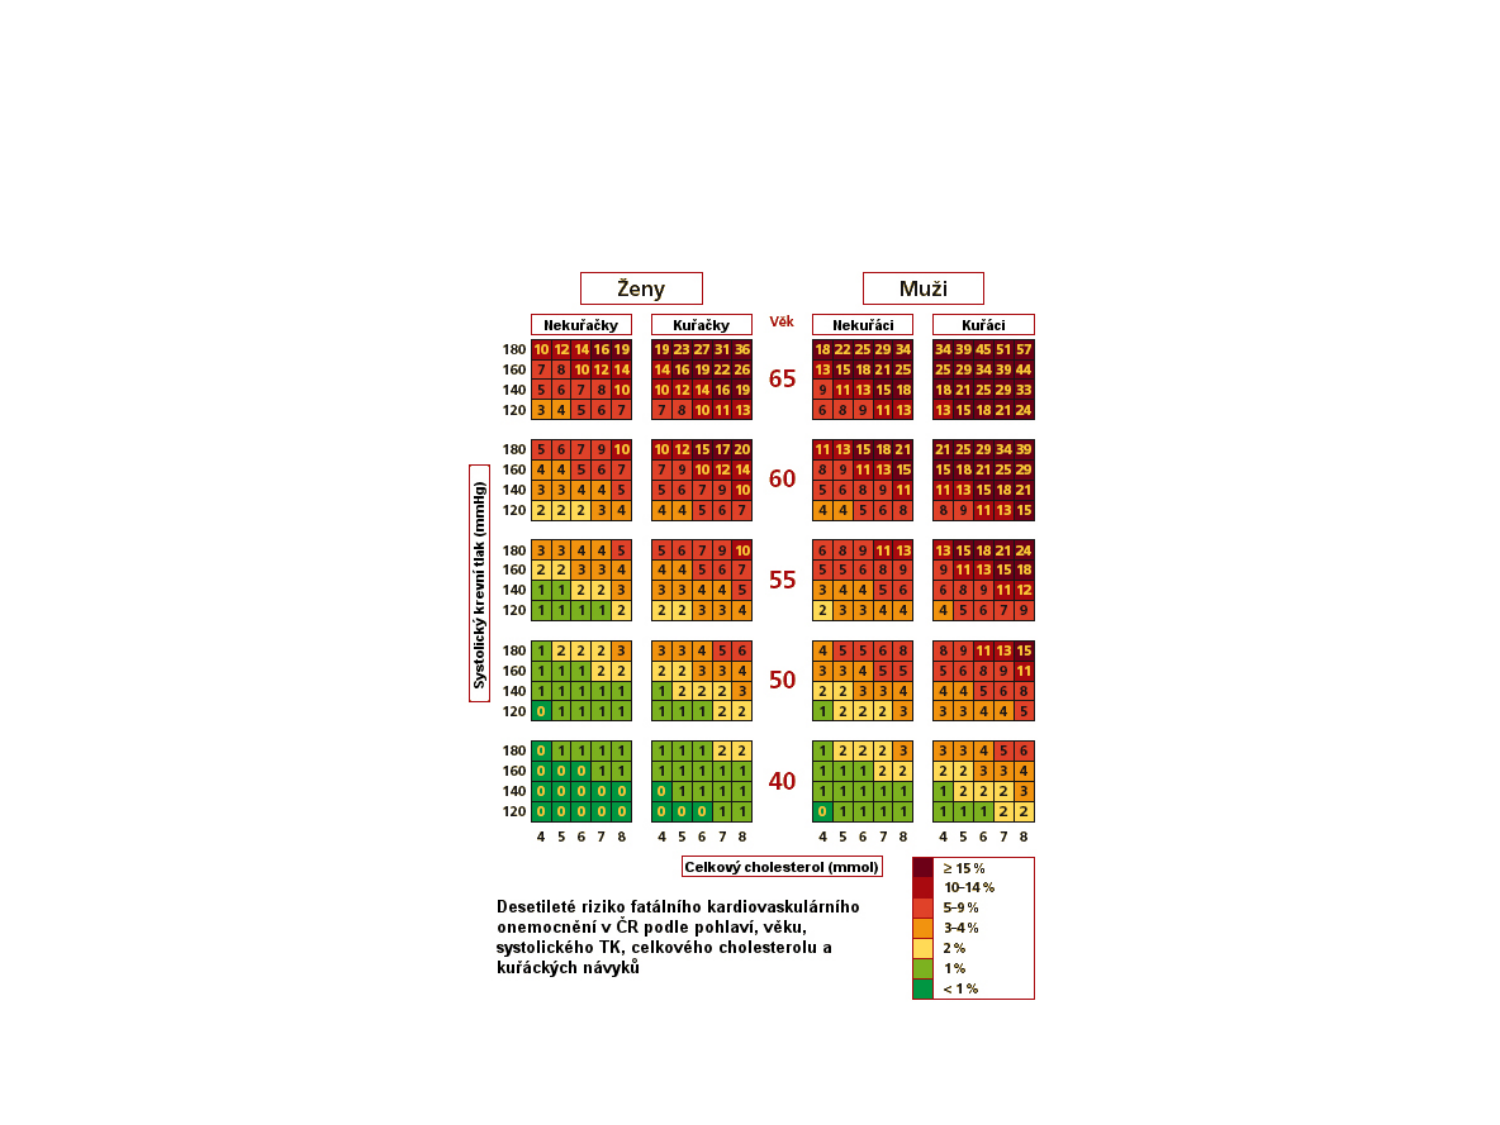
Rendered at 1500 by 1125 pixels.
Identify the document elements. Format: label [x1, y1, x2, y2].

list [460, 262, 1040, 1006]
